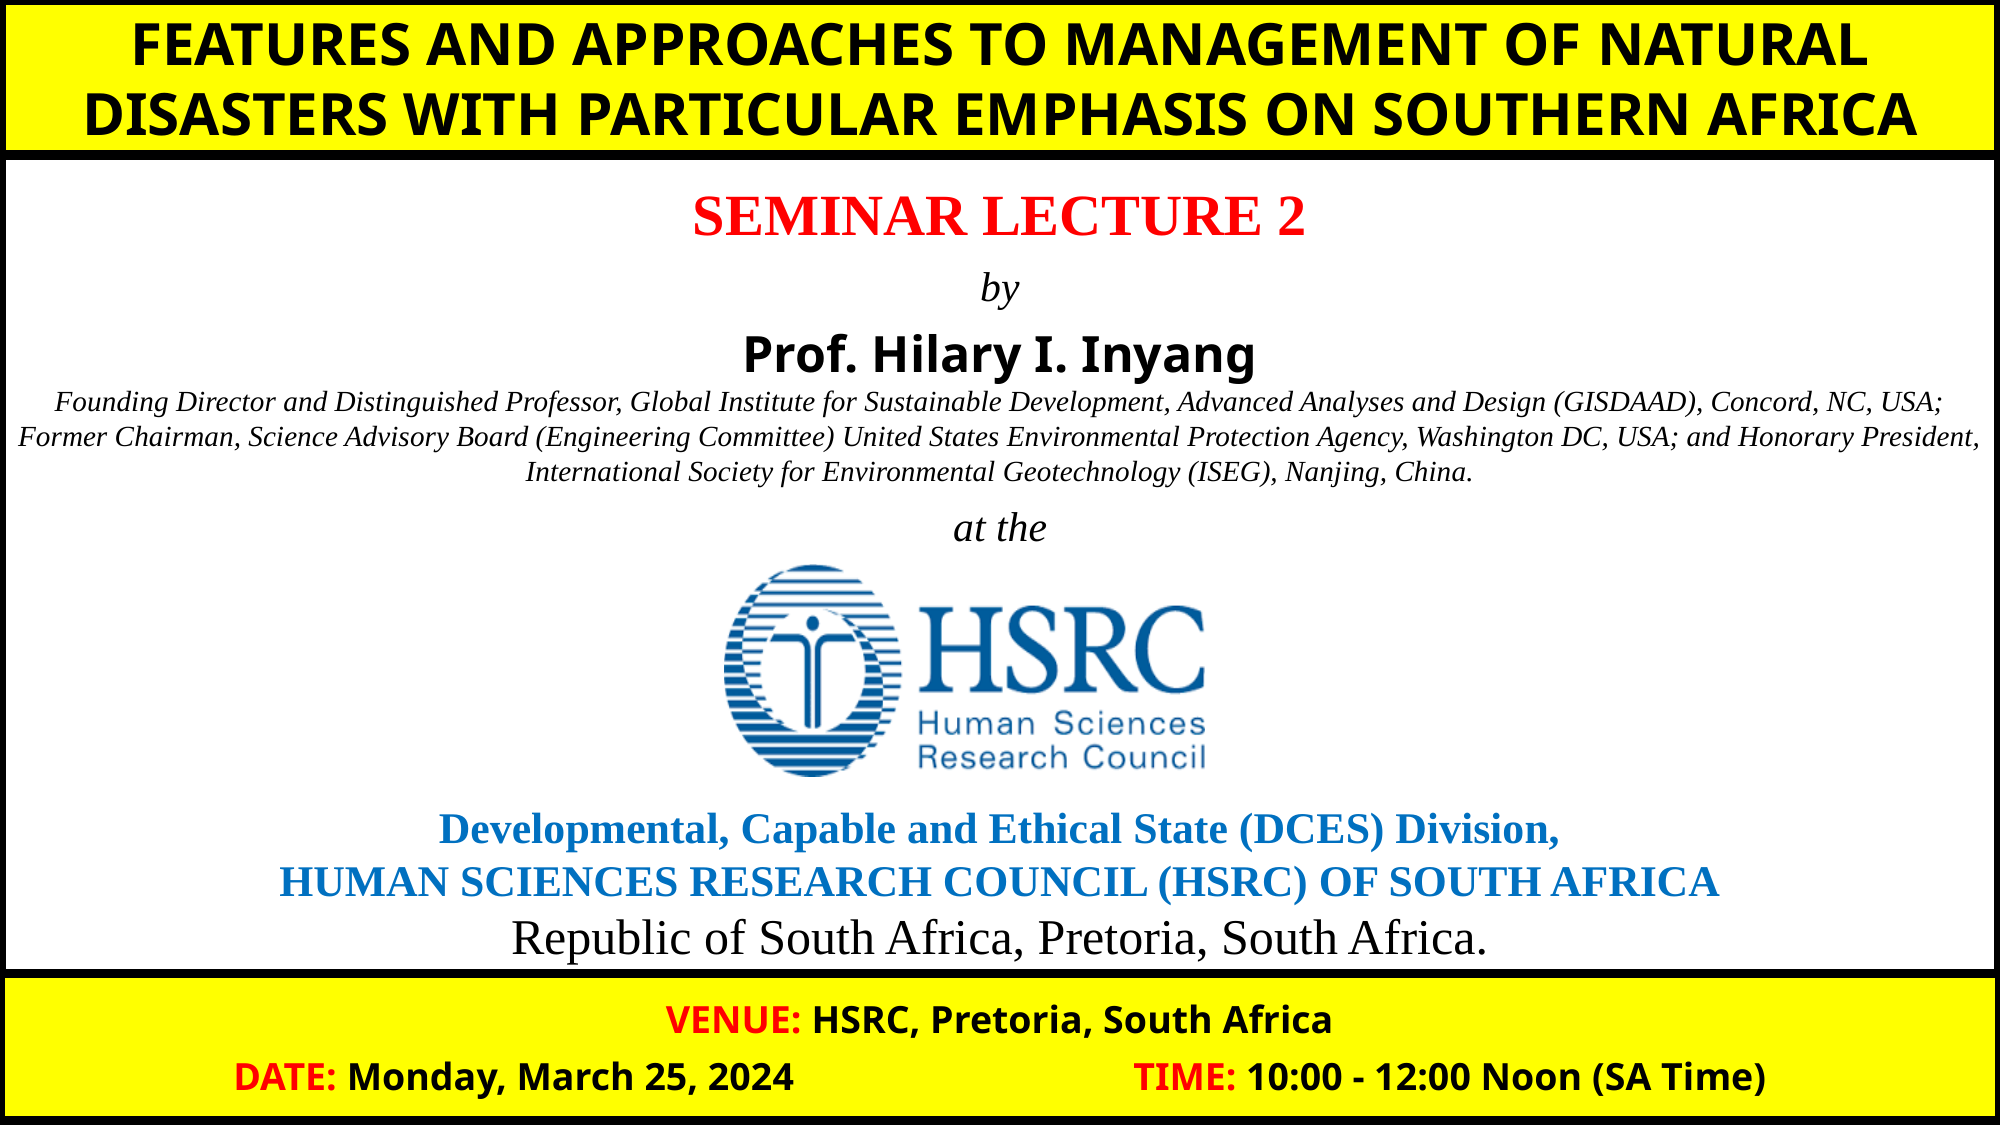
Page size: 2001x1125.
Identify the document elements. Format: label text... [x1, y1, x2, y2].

text_box VENUE: HSRC, Pretoria, South Africa DATE: Monday, March 25, 2024 TIME: 10:00 - 12:00 Noon (SA Time) [0, 973, 2000, 1121]
text_box [0, 0, 2000, 973]
picture [724, 564, 1205, 777]
